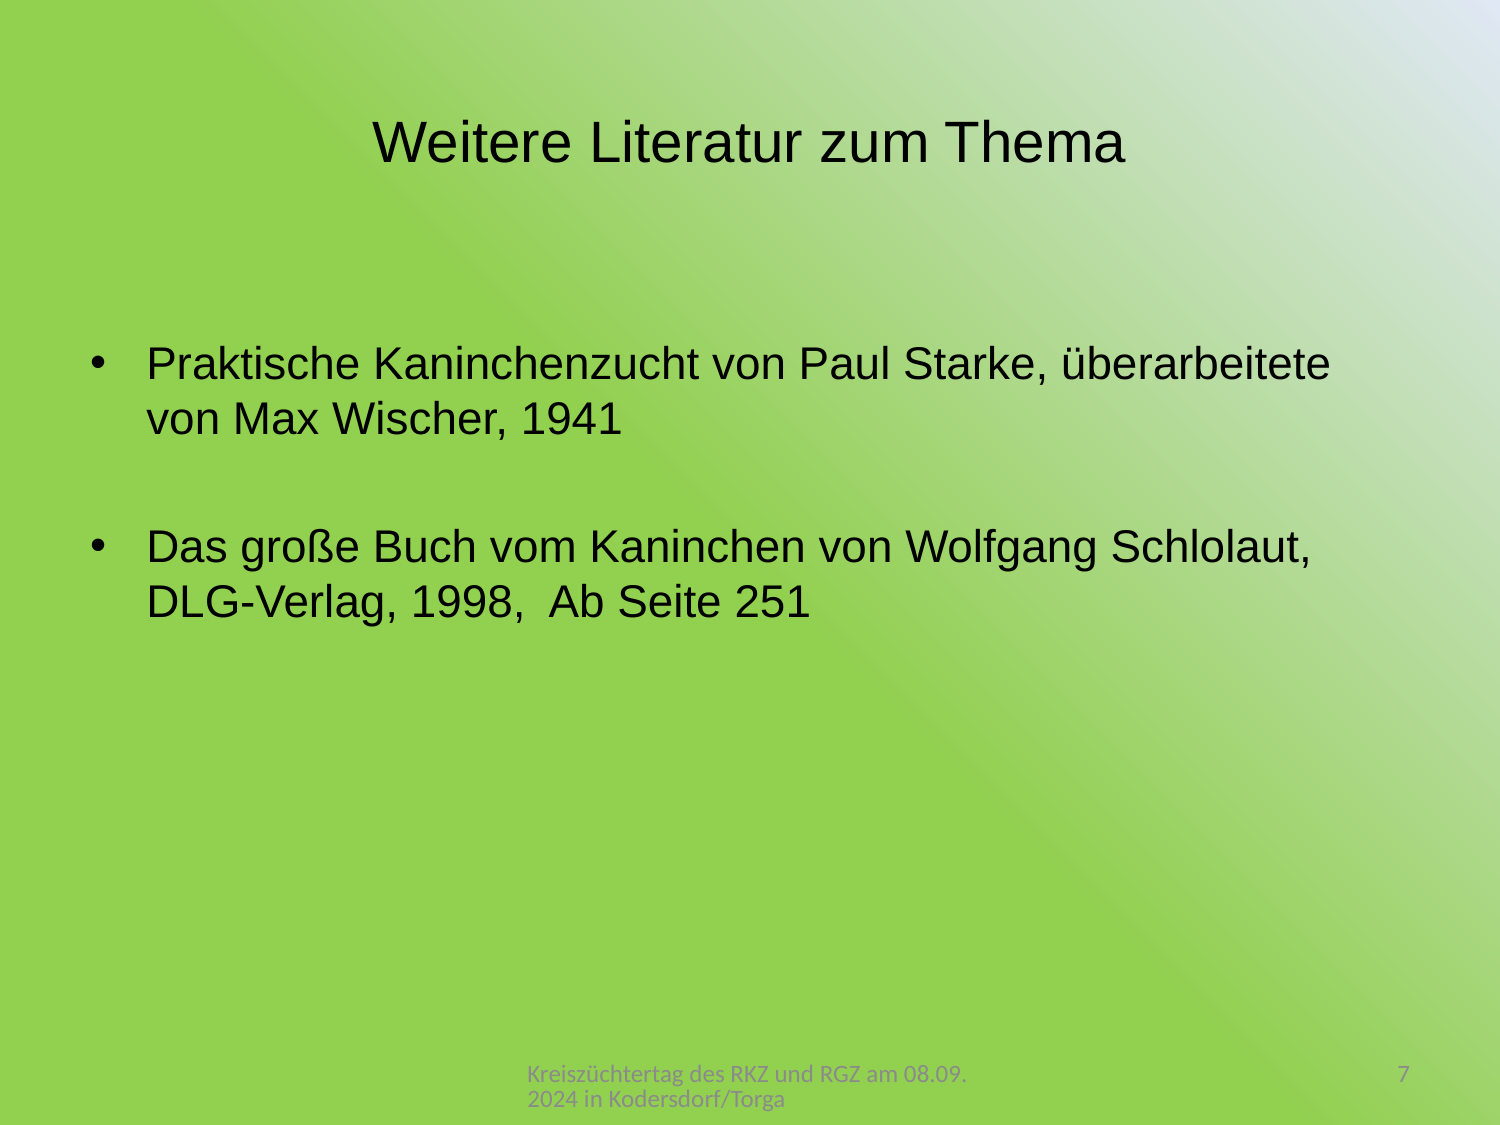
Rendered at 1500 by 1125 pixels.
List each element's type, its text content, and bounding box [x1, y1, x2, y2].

title Weitere Literatur zum Thema [75, 45, 1425, 233]
footer Kreiszüchtertag des RKZ und RGZ am 08.09.2024 in Kodersdorf/Torga [512, 1042, 988, 1103]
list Praktische Kaninchenzucht von Paul Starke, überarbeitete von Max Wischer, 1941 Das große Buch vom Kaninchen von Wolfgang Schlolaut, DLG-Verlag, 1998, Ab Seite 251 [75, 262, 1425, 1005]
slide_number 7 [1074, 1042, 1425, 1103]
